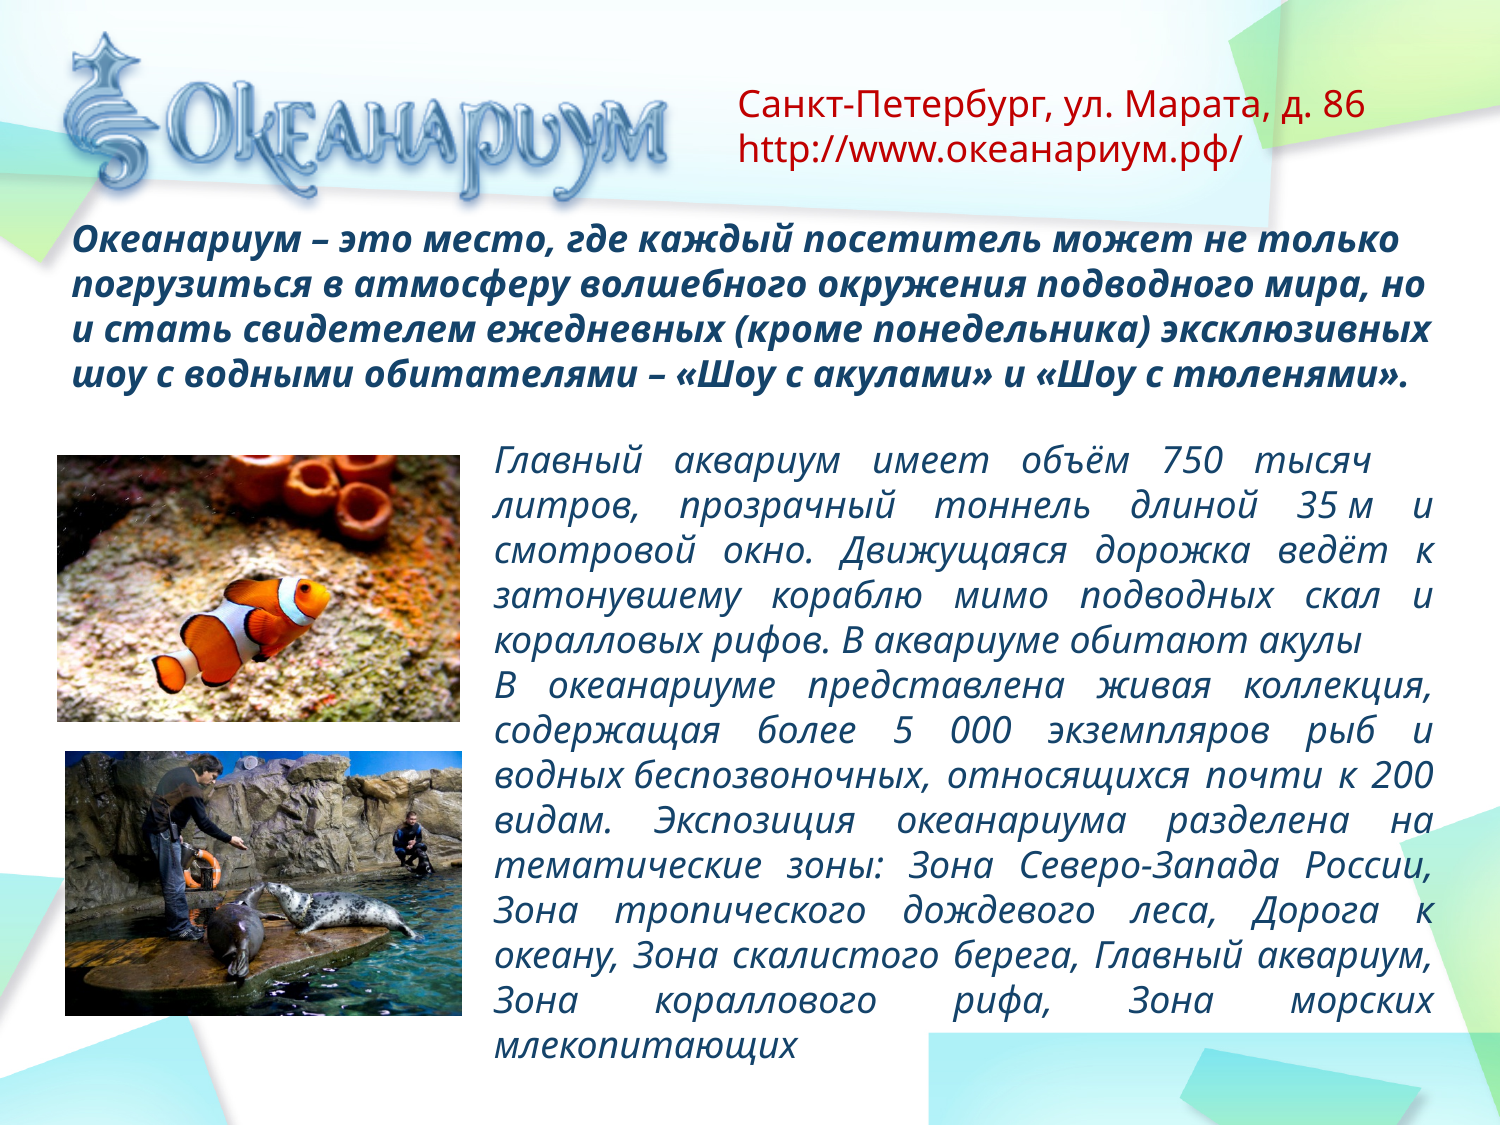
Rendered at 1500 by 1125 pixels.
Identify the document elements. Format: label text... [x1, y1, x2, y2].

text_box Главный аквариум имеет объём 750 тысяч литров, прозрачный тоннель длиной 35 м и смотровой окно. Движущаяся дорожка ведёт к затонувшему кораблю мимо подводных скал и коралловых рифов. В аквариуме обитают акулы В океанариуме представлена живая коллекция, содержащая более 5 000 экземпляров рыб и водных беспозвоночных, относящихся почти к 200 видам. Экспозиция океанариума разделена на тематические зоны: Зона Северо-Запада России, Зона тропического дождевого леса, Дорога к океану, Зона скалистого берега, Главный аквариум, Зона кораллового рифа, Зона морских млекопитающих [478, 428, 1450, 1073]
text_box Океанариум – это место, где каждый посетитель может не только погрузиться в атмосферу волшебного окружения подводного мира, но и стать свидетелем ежедневных (кроме понедельника) эксклюзивных шоу с водными обитателями – «Шоу с акулами» и «Шоу с тюленями». [56, 208, 1453, 403]
picture [0, 0, 1500, 1125]
text_box Санкт-Петербург, ул. Марата, д. 86 http://www.океанариум.рф/ [722, 72, 1382, 178]
